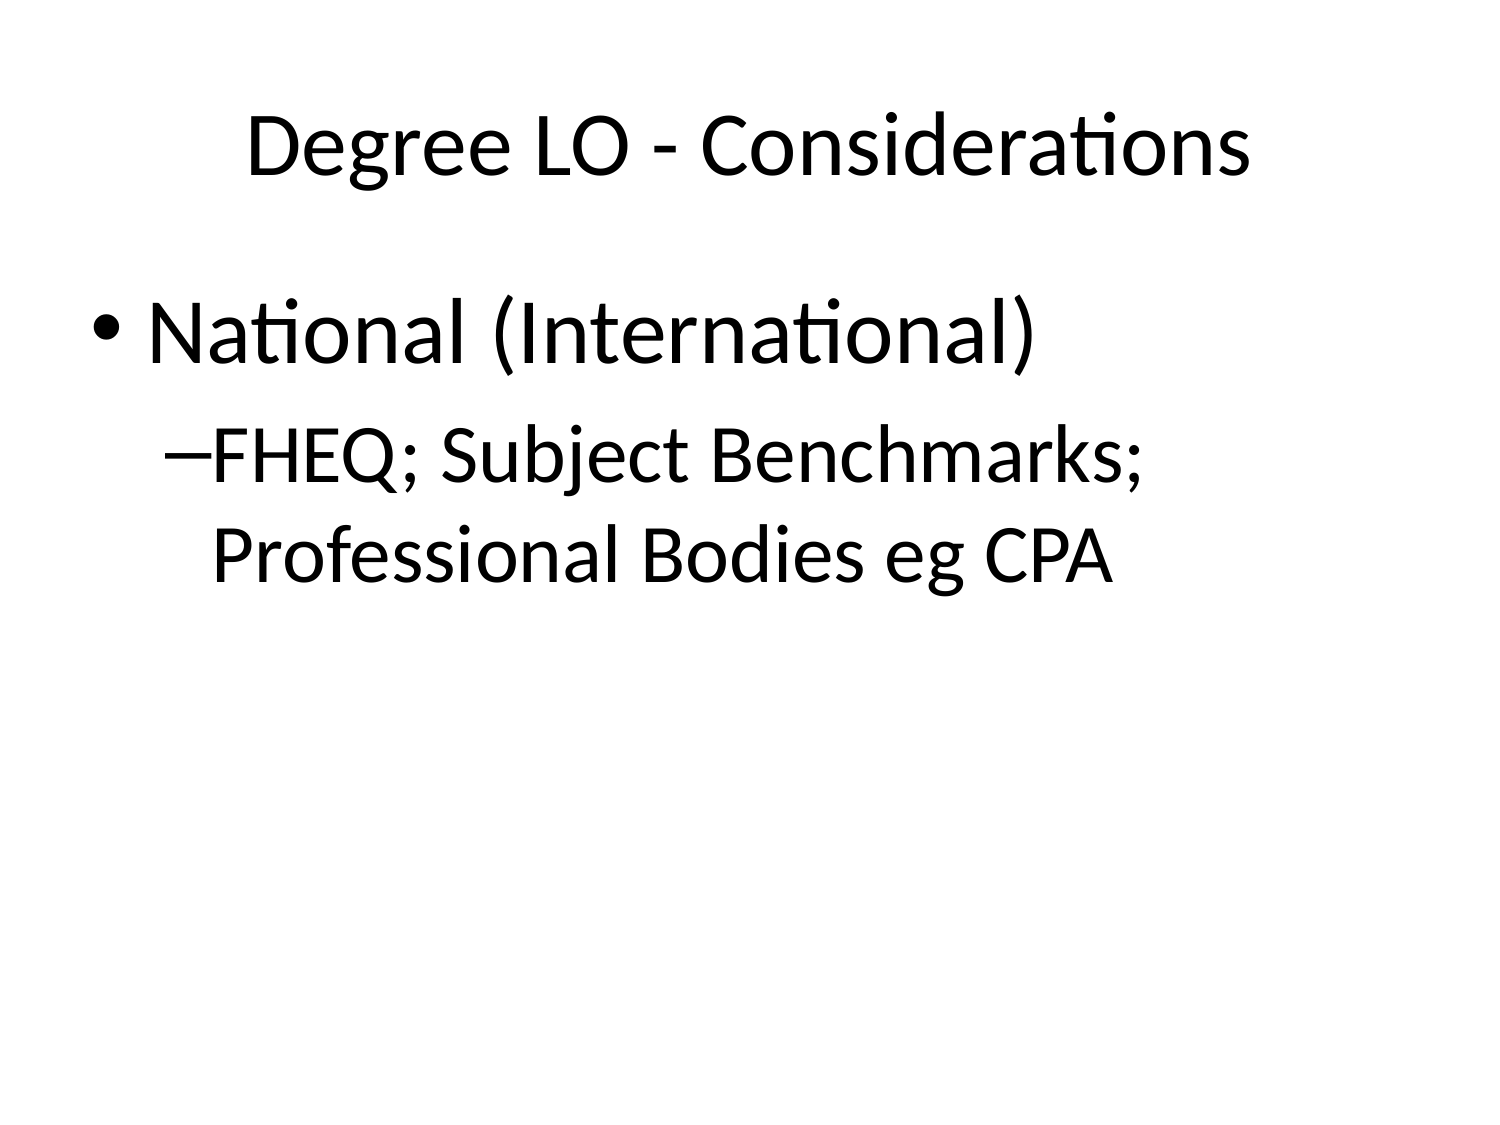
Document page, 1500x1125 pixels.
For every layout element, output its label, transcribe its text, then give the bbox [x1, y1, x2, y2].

title Degree LO - Considerations [75, 45, 1425, 233]
list National (International) FHEQ; Subject Benchmarks; Professional Bodies eg CPA [75, 262, 1425, 1005]
